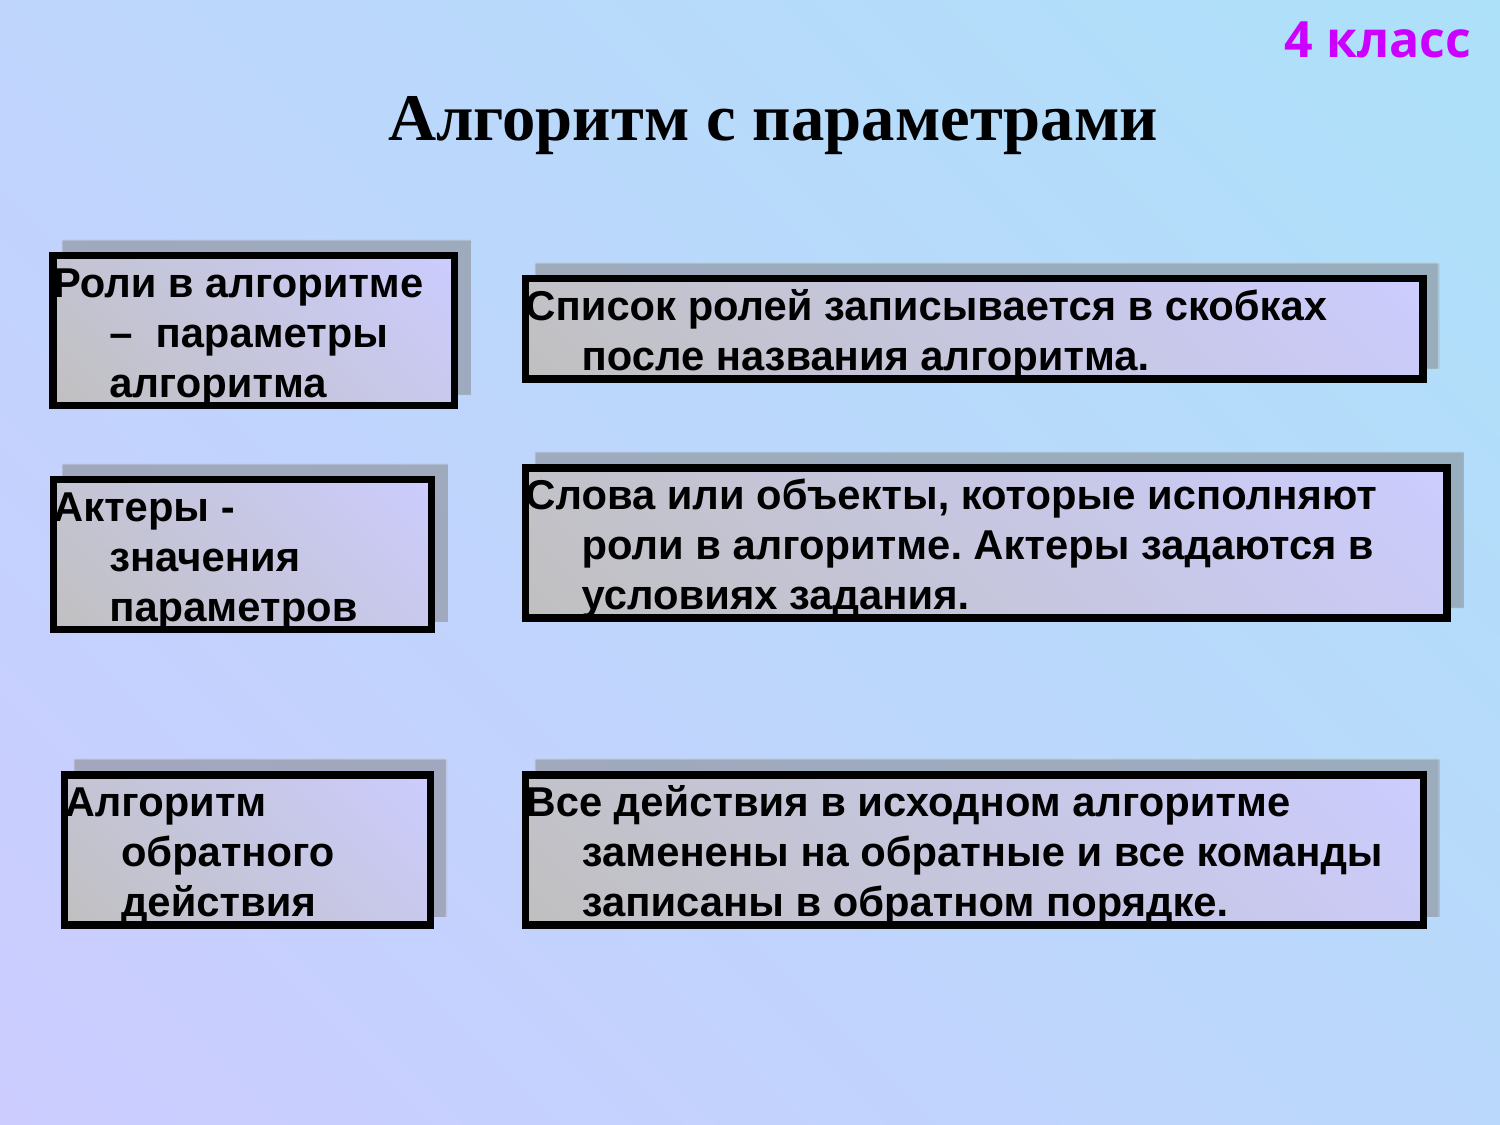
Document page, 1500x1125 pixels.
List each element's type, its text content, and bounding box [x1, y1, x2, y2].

text_box Список ролей записывается в скобках после названия алгоритма. [525, 278, 1424, 379]
text_box Актеры - значения параметров [53, 479, 432, 630]
text_box Все действия в исходном алгоритме заменены на обратные и все команды записаны в обратном порядке. [525, 774, 1424, 926]
text_box Роли в алгоритме – параметры алгоритма [53, 255, 455, 406]
text_box 4 класс [1269, 0, 1500, 75]
text_box Слова или объекты, которые исполняют роли в алгоритме. Актеры задаются в условиях задания. [525, 467, 1448, 619]
text_box Алгоритм с параметрами [301, 66, 1247, 161]
text_box Алгоритм обратного действия [64, 774, 431, 926]
